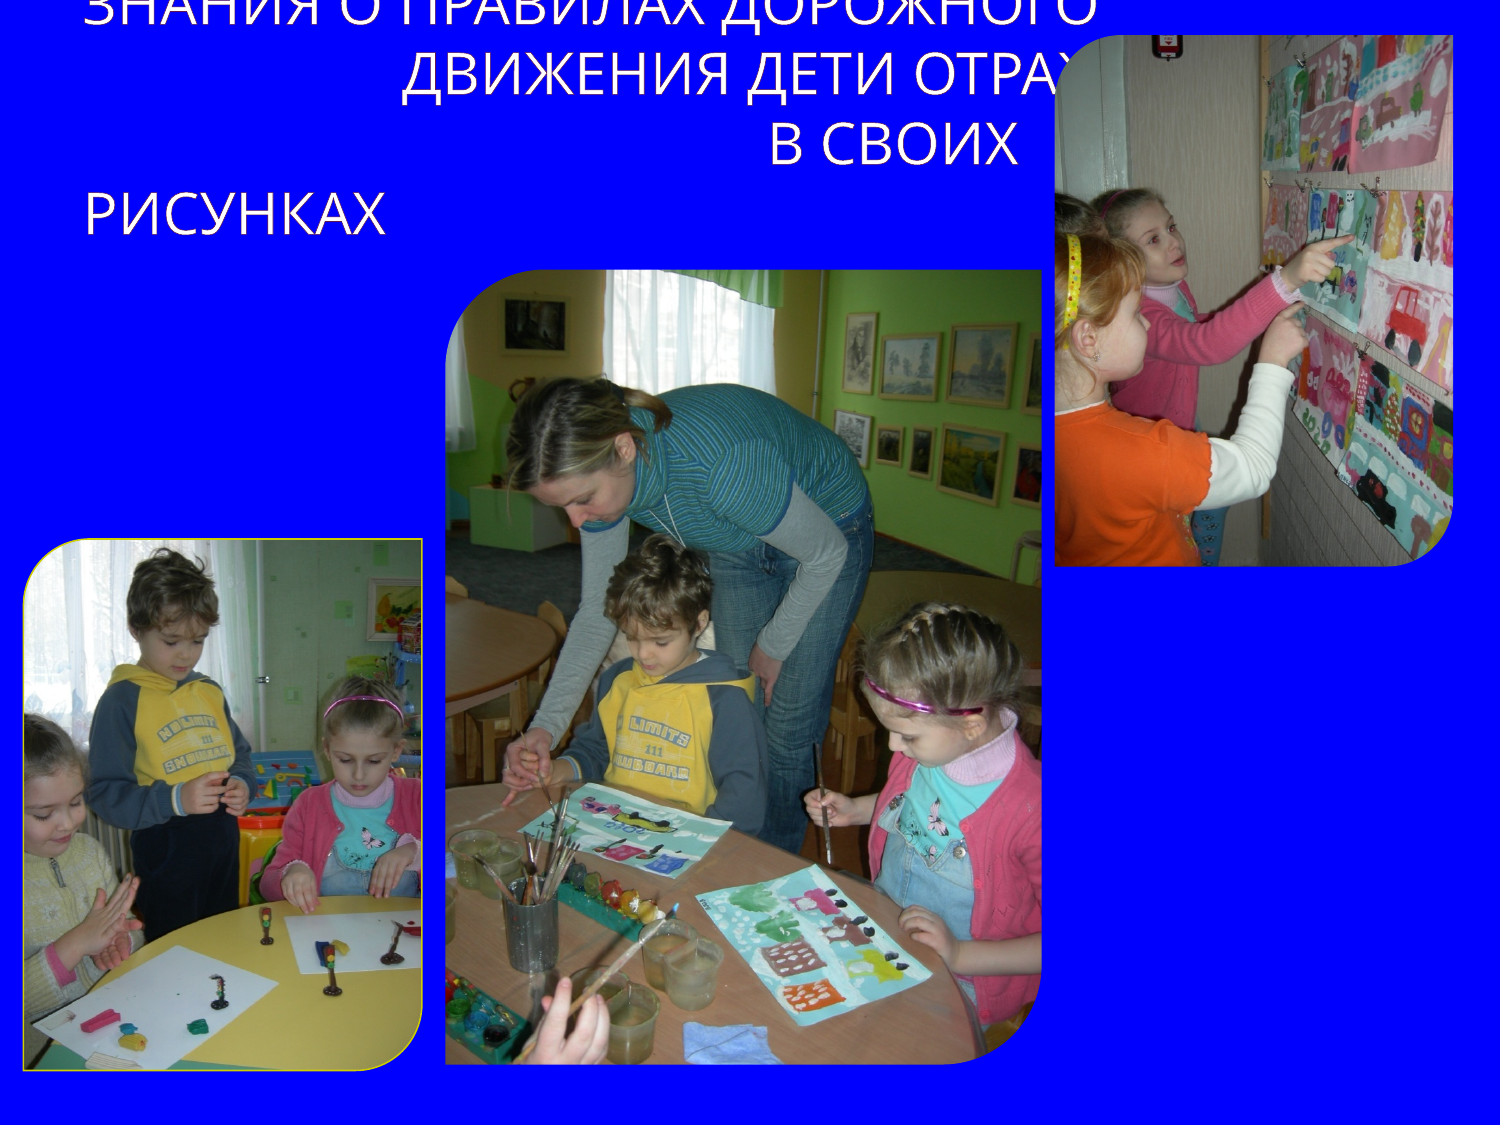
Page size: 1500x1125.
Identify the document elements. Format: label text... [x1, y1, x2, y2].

picture [23, 538, 423, 1071]
picture [1054, 34, 1454, 567]
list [445, 269, 1042, 1065]
title ЗНАНИЯ О ПРАВИЛАХ ДОРОЖНОГО ДВИЖЕНИЯ ДЕТИ ОТРАЖАЮТ В СВОИХ РИСУНКАХ [75, 0, 1263, 247]
